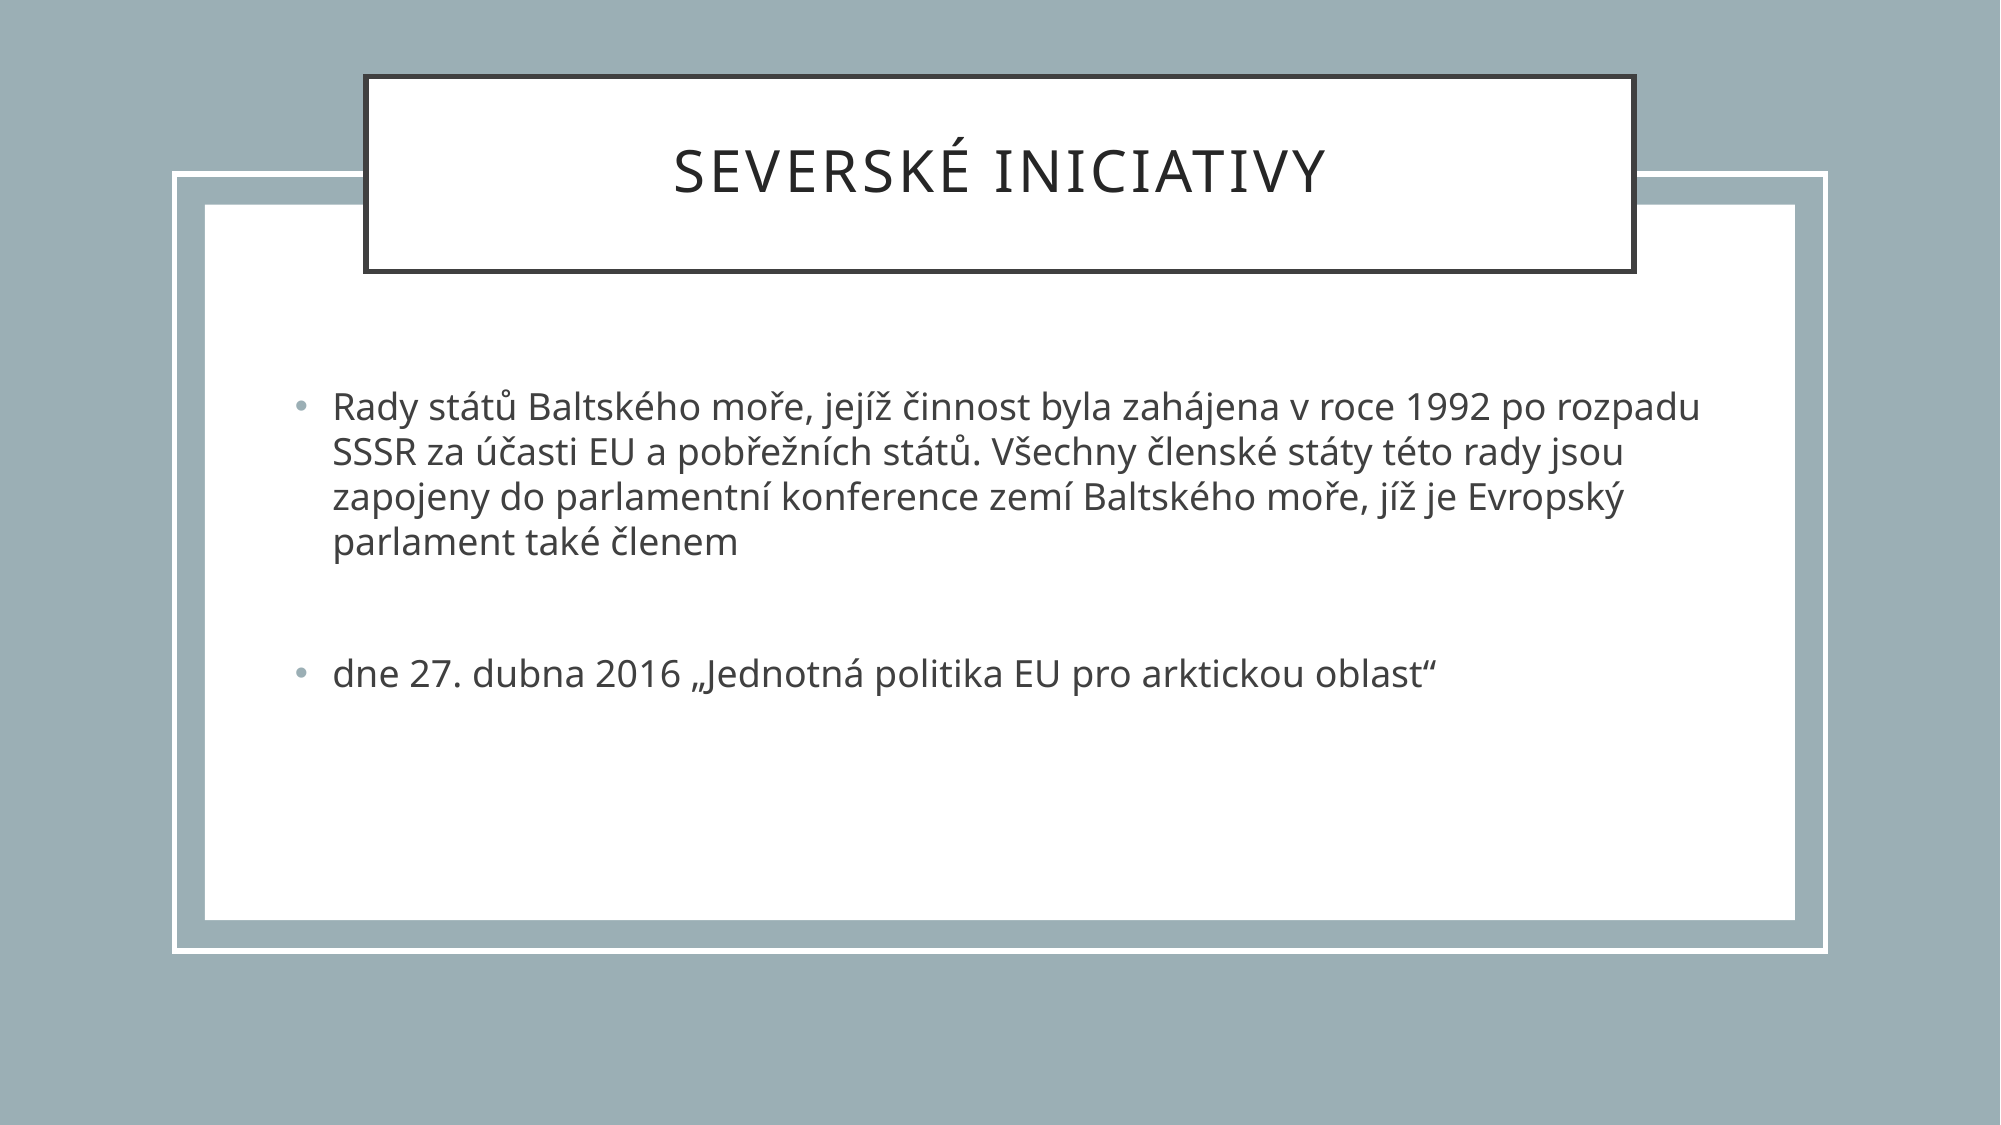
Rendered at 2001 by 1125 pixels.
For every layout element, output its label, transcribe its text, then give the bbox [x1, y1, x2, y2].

list Rady států Baltského moře, jejíž činnost byla zahájena v roce 1992 po rozpadu SSSR za účasti EU a pobřežních států. Všechny členské státy této rady jsou zapojeny do parlamentní konference zemí Baltského moře, jíž je Evropský parlament také členem dne 27. dubna 2016 „Jednotná politika EU pro arktickou oblast“ [279, 375, 1721, 849]
text_box [0, 0, 2000, 1125]
text_box [173, 173, 1827, 952]
title Severské iniciativy [363, 74, 1637, 274]
